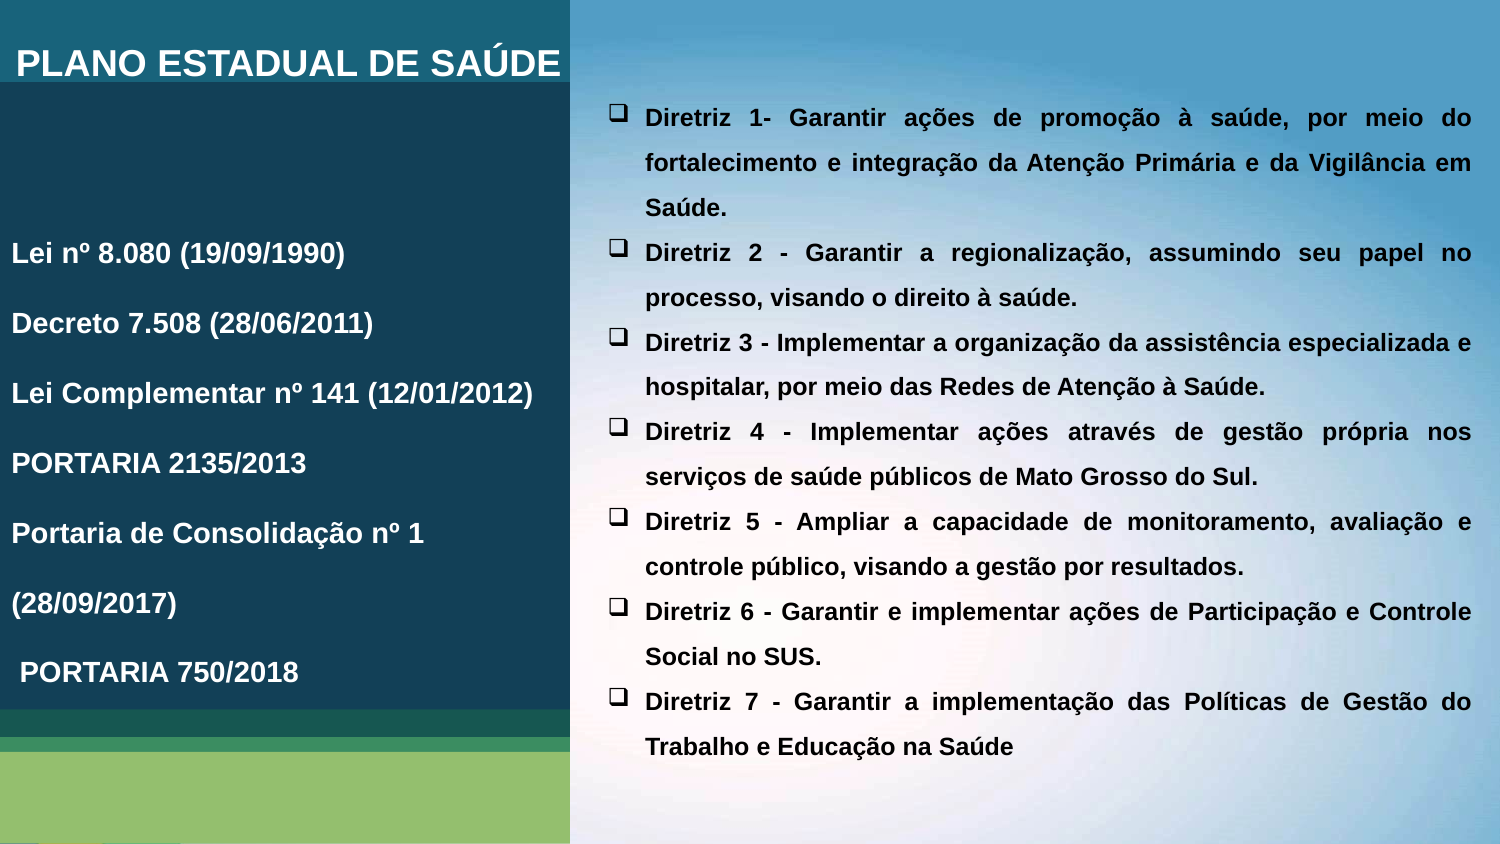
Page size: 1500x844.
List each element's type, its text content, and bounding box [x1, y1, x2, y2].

picture [570, 0, 1500, 844]
text_box PLANO ESTADUAL DE SAÚDE Lei nº 8.080 (19/09/1990) Decreto 7.508 (28/06/2011) Lei Complementar nº 141 (12/01/2012) PORTARIA 2135/2013 Portaria de Consolidação nº 1 (28/09/2017) PORTARIA 750/2018 [0, 32, 582, 697]
text_box Diretriz 1- Garantir ações de promoção à saúde, por meio do fortalecimento e integração da Atenção Primária e da Vigilância em Saúde. Diretriz 2 - Garantir a regionalização, assumindo seu papel no processo, visando o direito à saúde. Diretriz 3 - Implementar a organização da assistência especializada e hospitalar, por meio das Redes de Atenção à Saúde. Diretriz 4 - Implementar ações através de gestão própria nos serviços de saúde públicos de Mato Grosso do Sul. Diretriz 5 - Ampliar a capacidade de monitoramento, avaliação e controle público, visando a gestão por resultados. Diretriz 6 - Garantir e implementar ações de Participação e Controle Social no SUS. Diretriz 7 - Garantir a implementação das Políticas de Gestão do Trabalho e Educação na Saúde [442, 79, 1489, 768]
